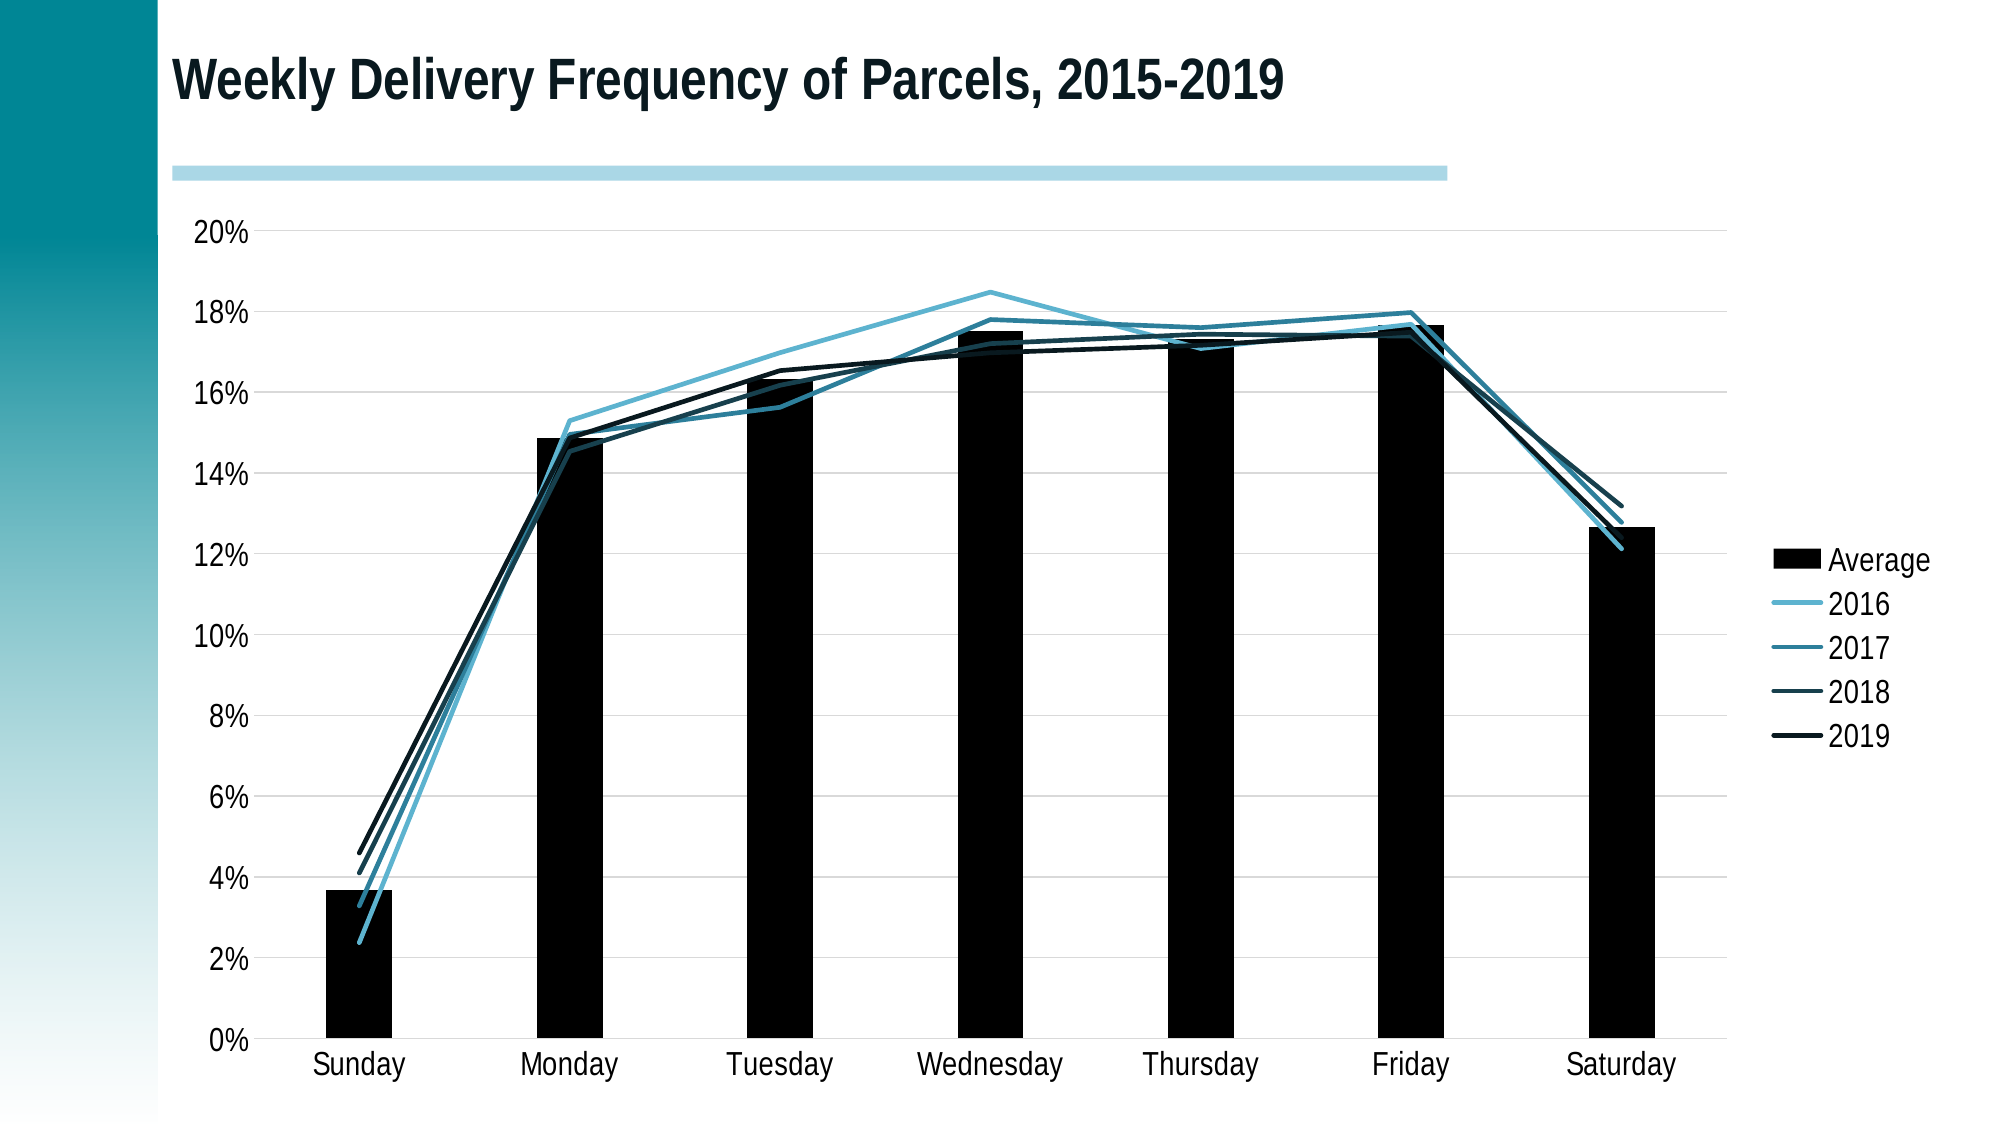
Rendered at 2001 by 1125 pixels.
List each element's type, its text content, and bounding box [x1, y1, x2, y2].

title Weekly Delivery Frequency of Parcels, 2015-2019 [157, 1, 1956, 152]
chart [157, 193, 1956, 1101]
